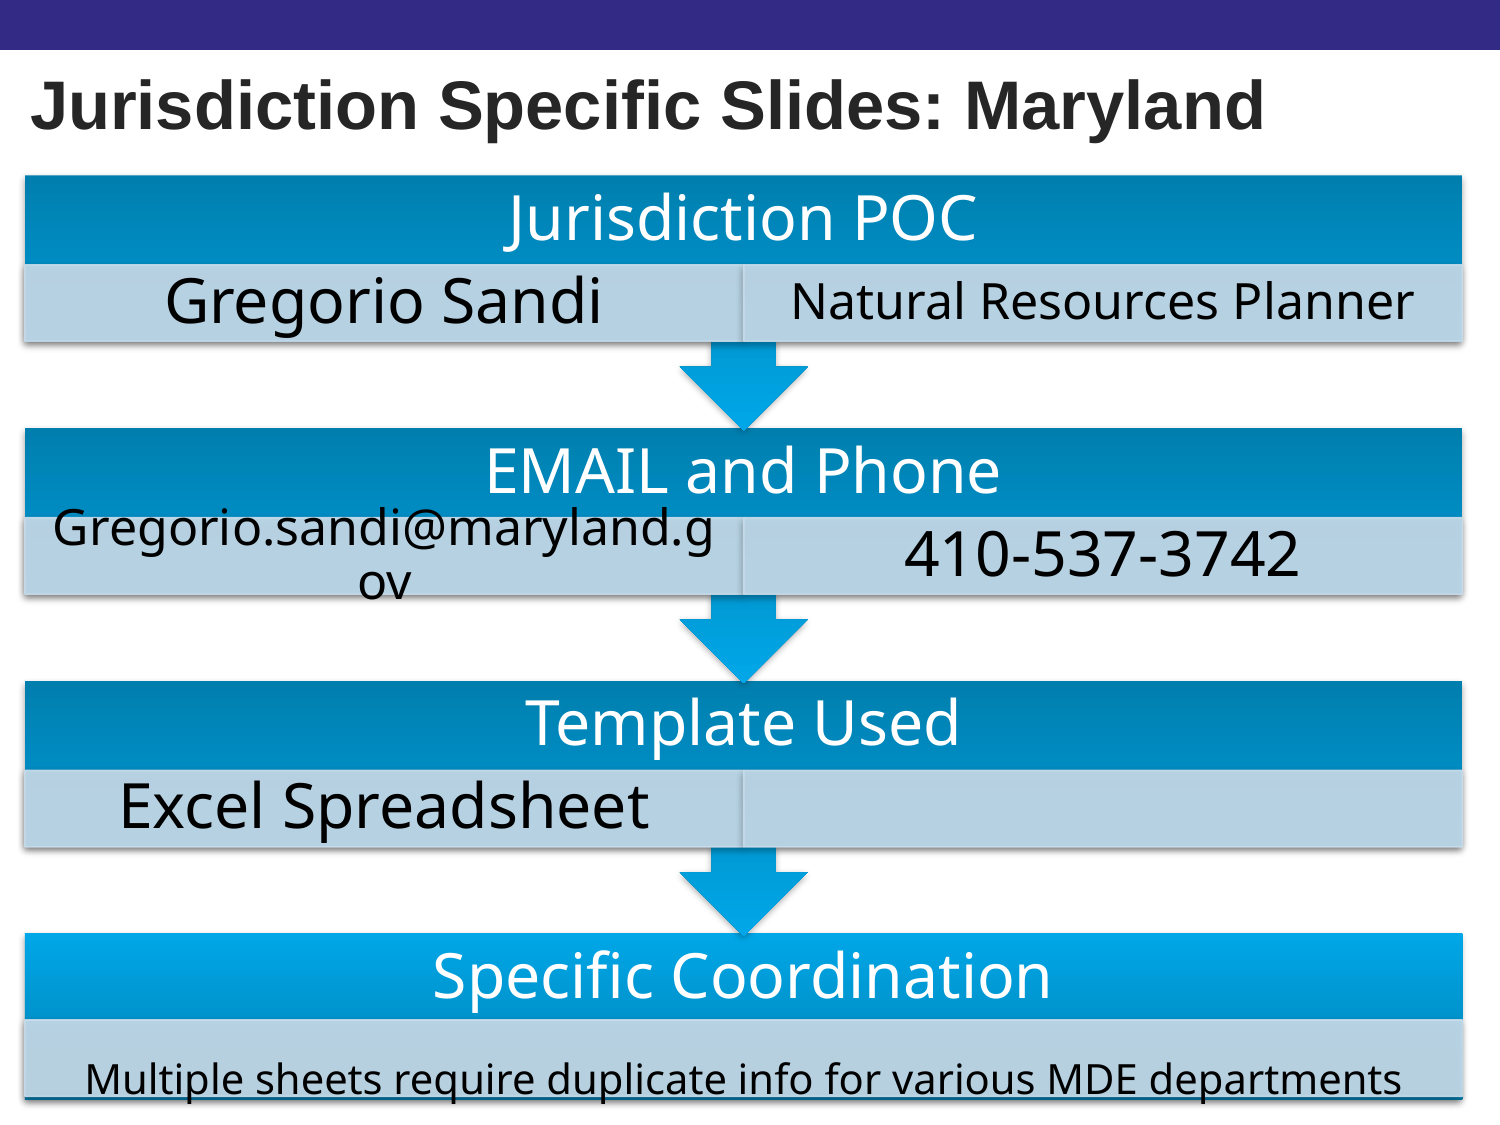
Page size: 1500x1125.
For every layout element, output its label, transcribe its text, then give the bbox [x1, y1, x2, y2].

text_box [24, 175, 1463, 1100]
title Jurisdiction Specific Slides: Maryland [0, 52, 1500, 166]
